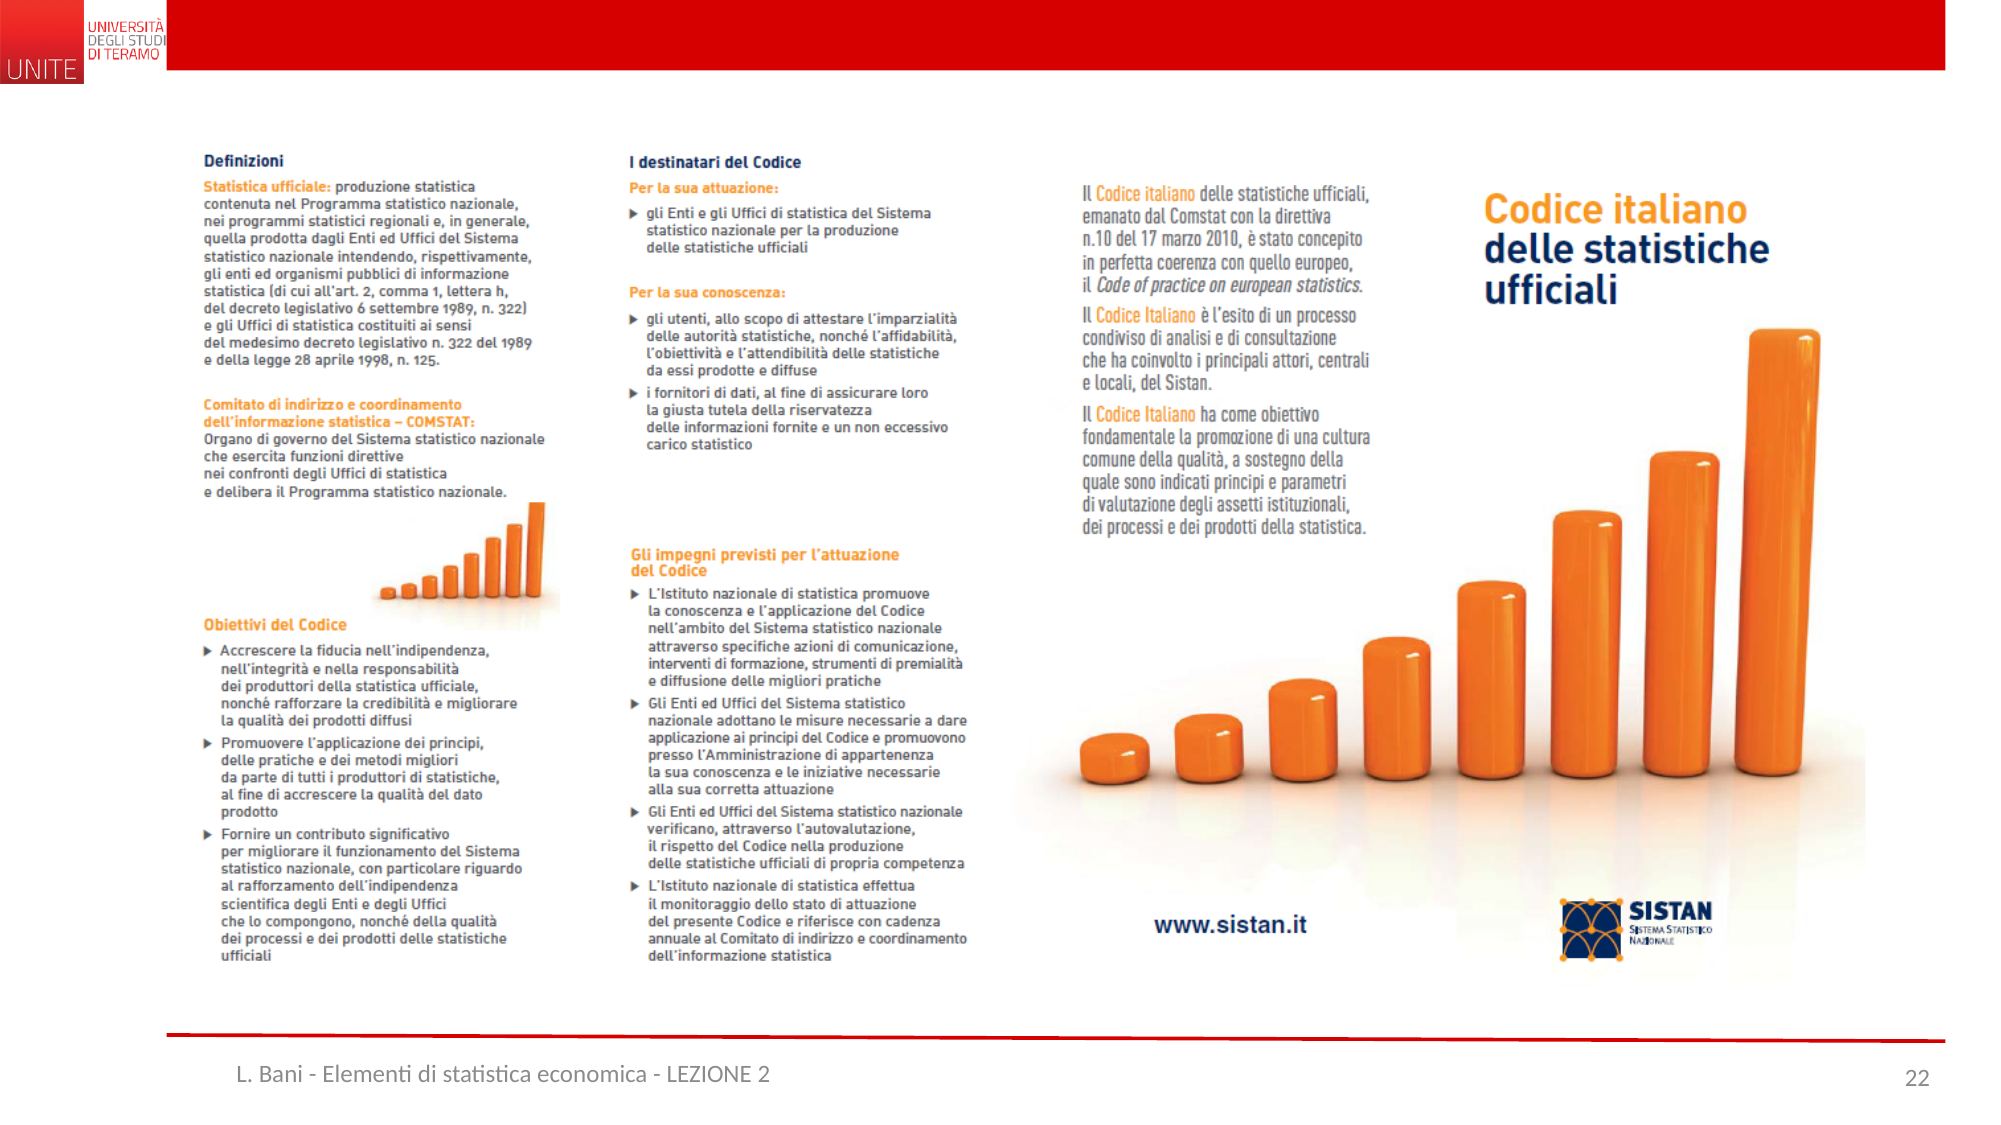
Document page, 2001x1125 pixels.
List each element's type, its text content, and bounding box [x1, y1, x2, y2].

picture [0, 0, 167, 84]
slide_number 22 [1495, 1046, 1946, 1106]
picture [166, 100, 1866, 1020]
footer L. Bani - Elementi di statistica economica - LEZIONE 2 [166, 1042, 842, 1103]
